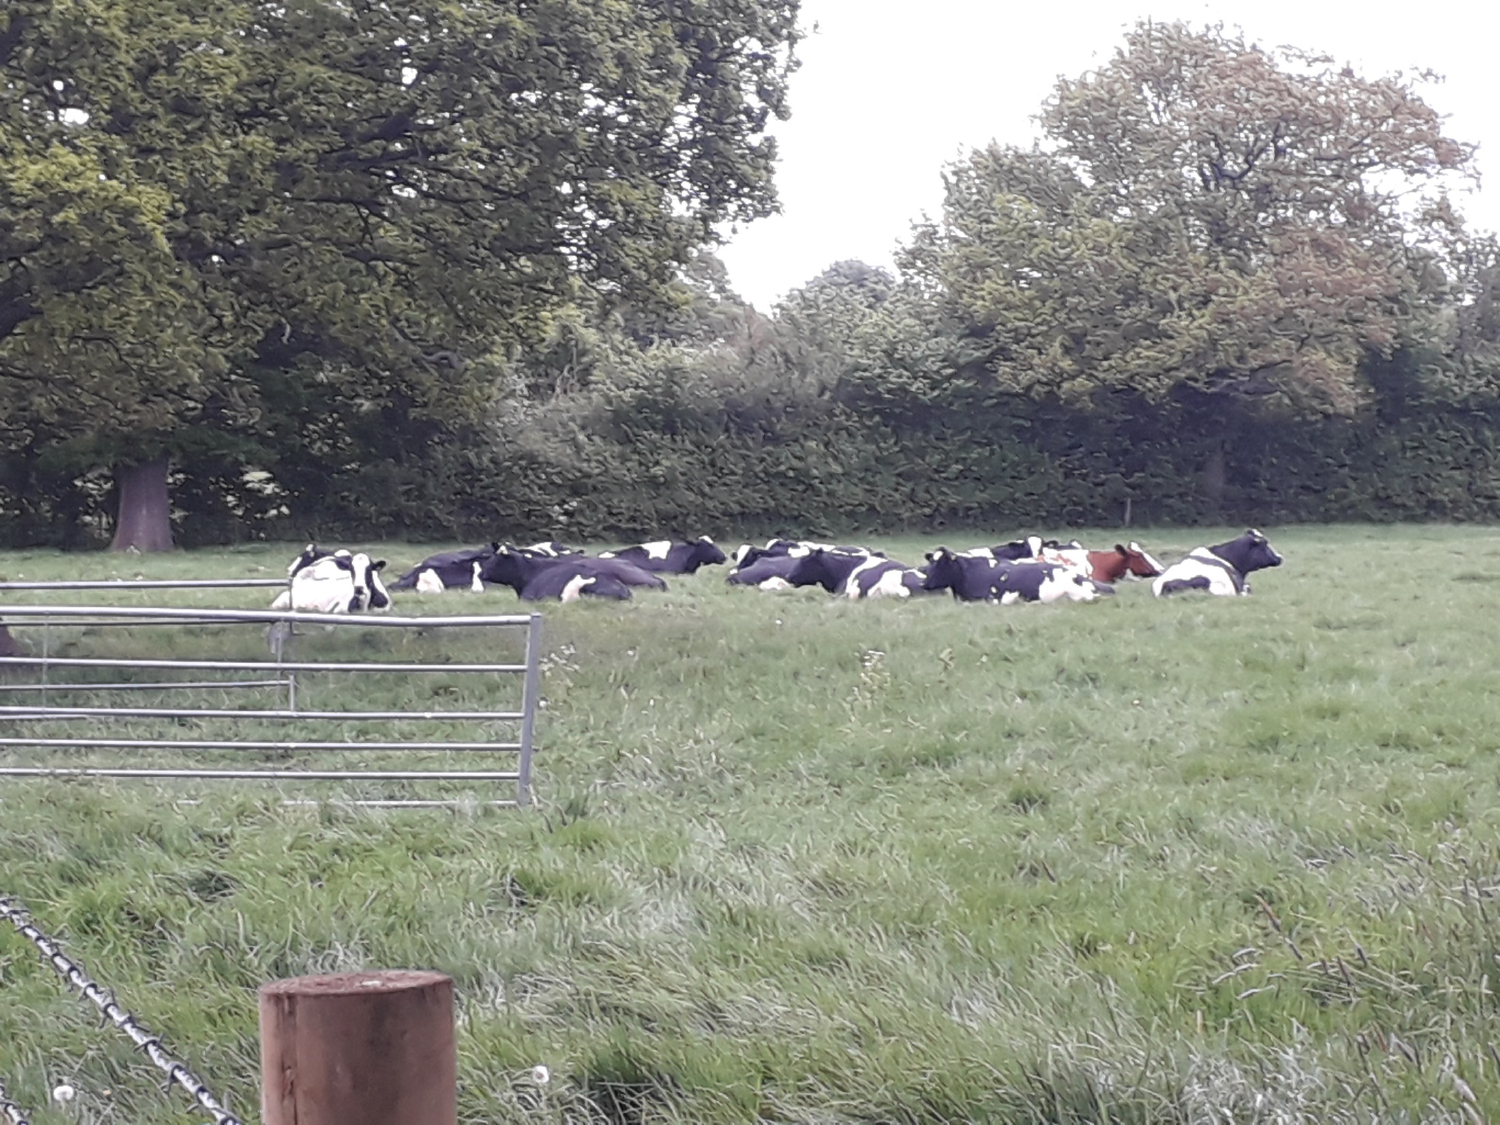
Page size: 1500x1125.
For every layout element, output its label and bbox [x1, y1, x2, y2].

list [0, 0, 1500, 1125]
